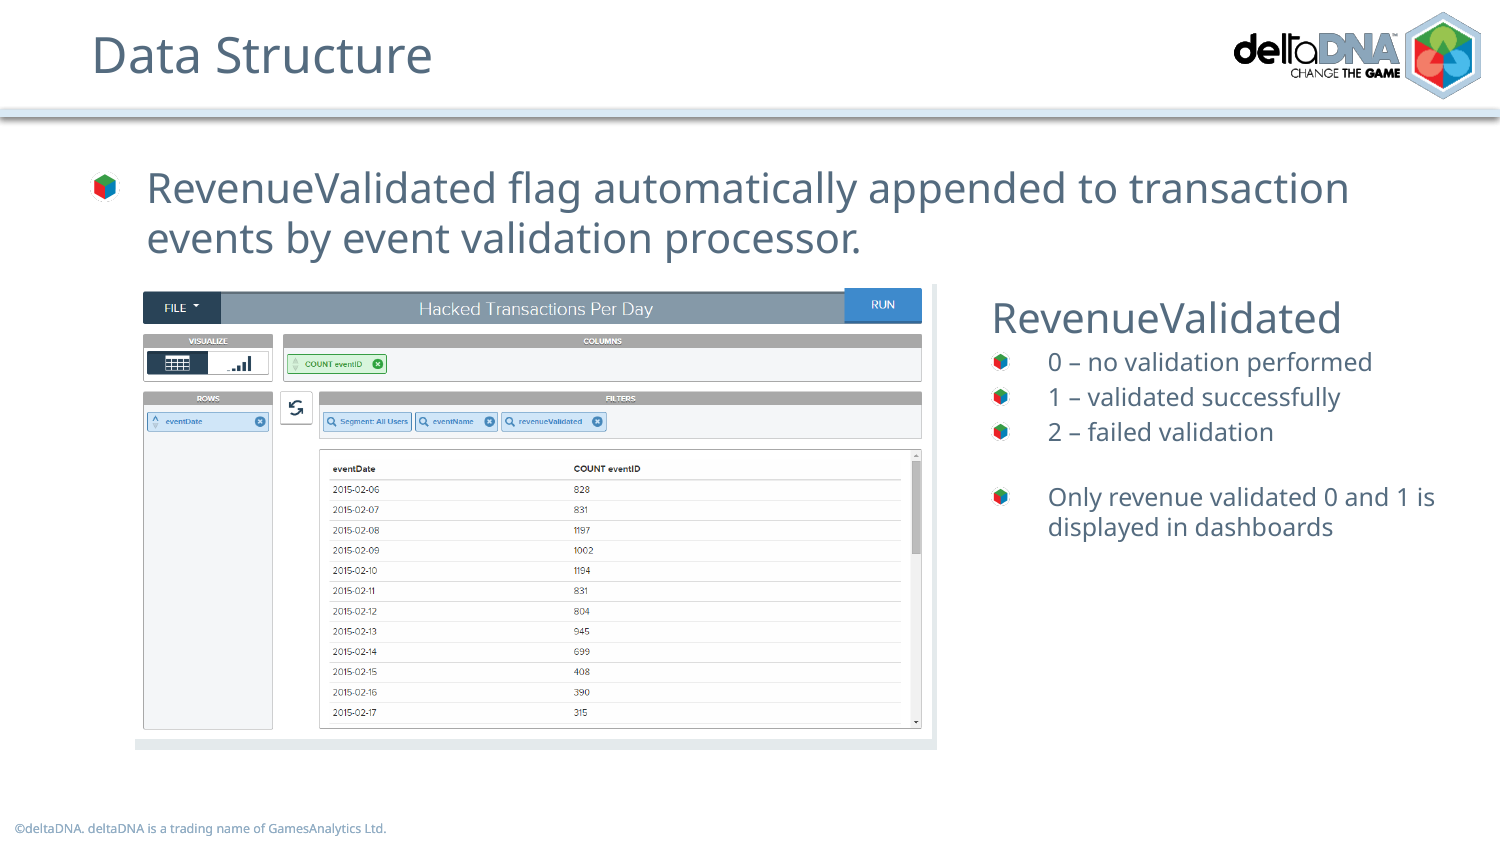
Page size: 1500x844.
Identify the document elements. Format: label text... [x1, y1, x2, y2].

picture [991, 422, 1010, 441]
picture [135, 283, 937, 750]
list RevenueValidated flag automatically appended to transaction events by event validation processor. [75, 154, 1474, 729]
picture [991, 387, 1010, 406]
picture [991, 352, 1010, 371]
picture [1222, 0, 1492, 111]
picture [90, 171, 120, 202]
picture [991, 487, 1010, 506]
title Data Structure [76, 15, 1427, 91]
text_box RevenueValidated 0 – no validation performed 1 – validated successfully 2 – failed validation Only revenue validated 0 and 1 is displayed in dashboards [976, 284, 1499, 577]
